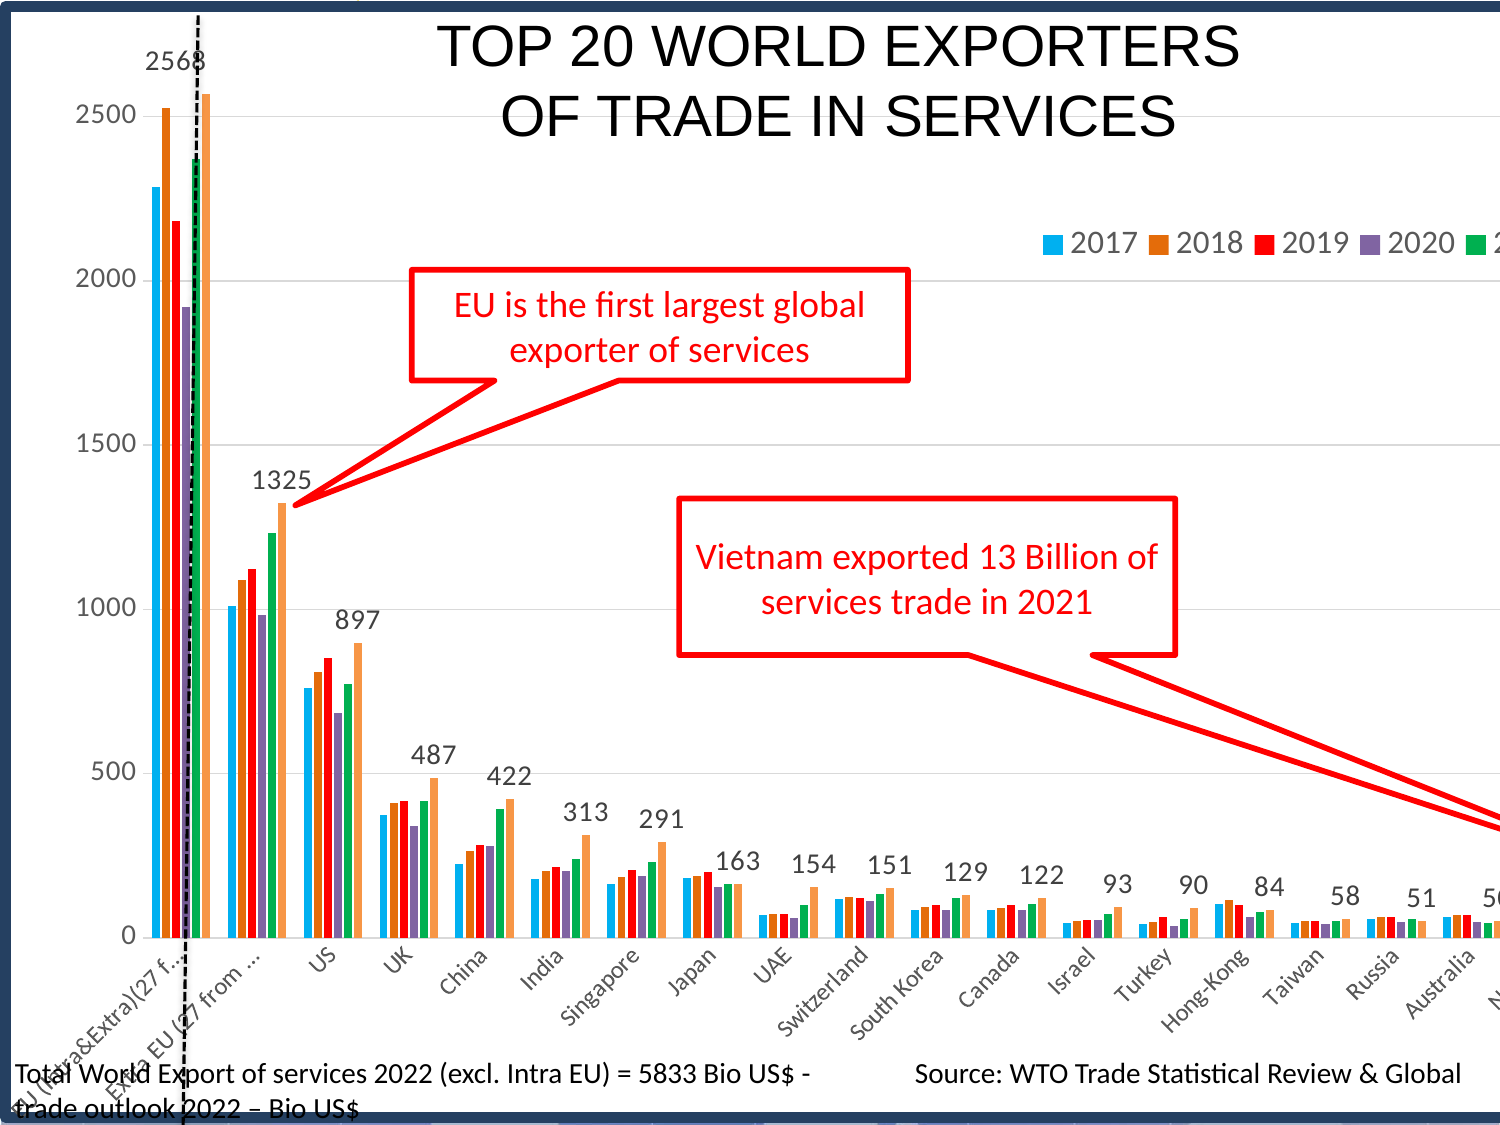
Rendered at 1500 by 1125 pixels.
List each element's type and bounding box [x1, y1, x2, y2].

chart [0, 0, 1500, 1125]
text_box [182, 15, 199, 1125]
